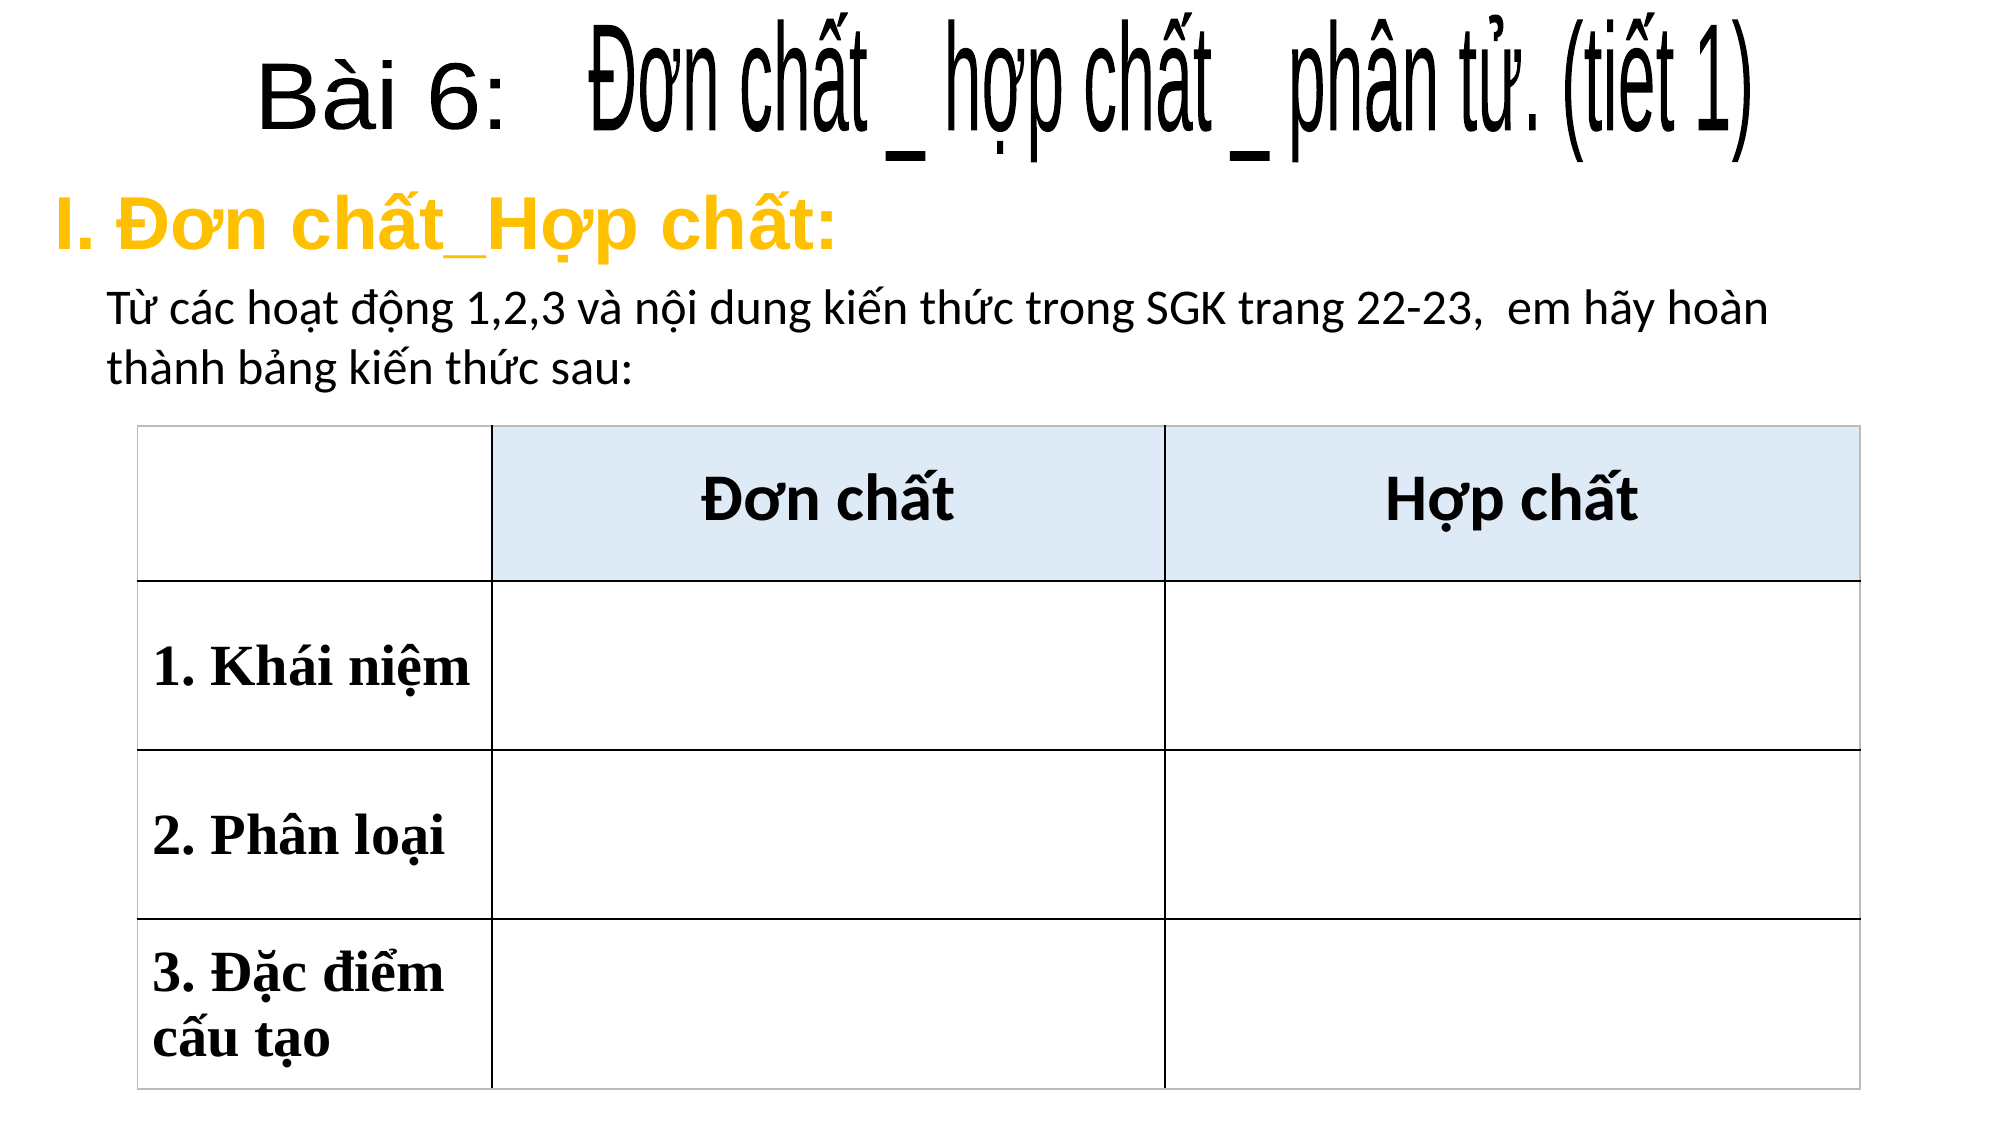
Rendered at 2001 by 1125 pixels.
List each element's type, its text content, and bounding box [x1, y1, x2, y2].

table_cell [1166, 920, 1859, 1088]
table_header Hợp chất [1166, 427, 1859, 580]
table_cell 2. Phân loại [138, 751, 491, 918]
table_header [138, 427, 491, 580]
table_cell 3. Đặc điểm cấu tạo [138, 920, 491, 1088]
table_cell 1. Khái niệm [138, 582, 491, 749]
table_cell [493, 751, 1164, 918]
table_header Đơn chất [493, 427, 1164, 580]
table_cell [493, 920, 1164, 1088]
text_box I. Đơn chất_Hợp chất: [12, 166, 882, 272]
table_cell [1166, 751, 1859, 918]
text_box Từ các hoạt động 1,2,3 và nội dung kiến thức trong SGK trang 22-23, em hãy hoàn thành bảng kiến thức sau: [91, 266, 1838, 402]
table_cell [1166, 582, 1859, 749]
table_cell [493, 582, 1164, 749]
